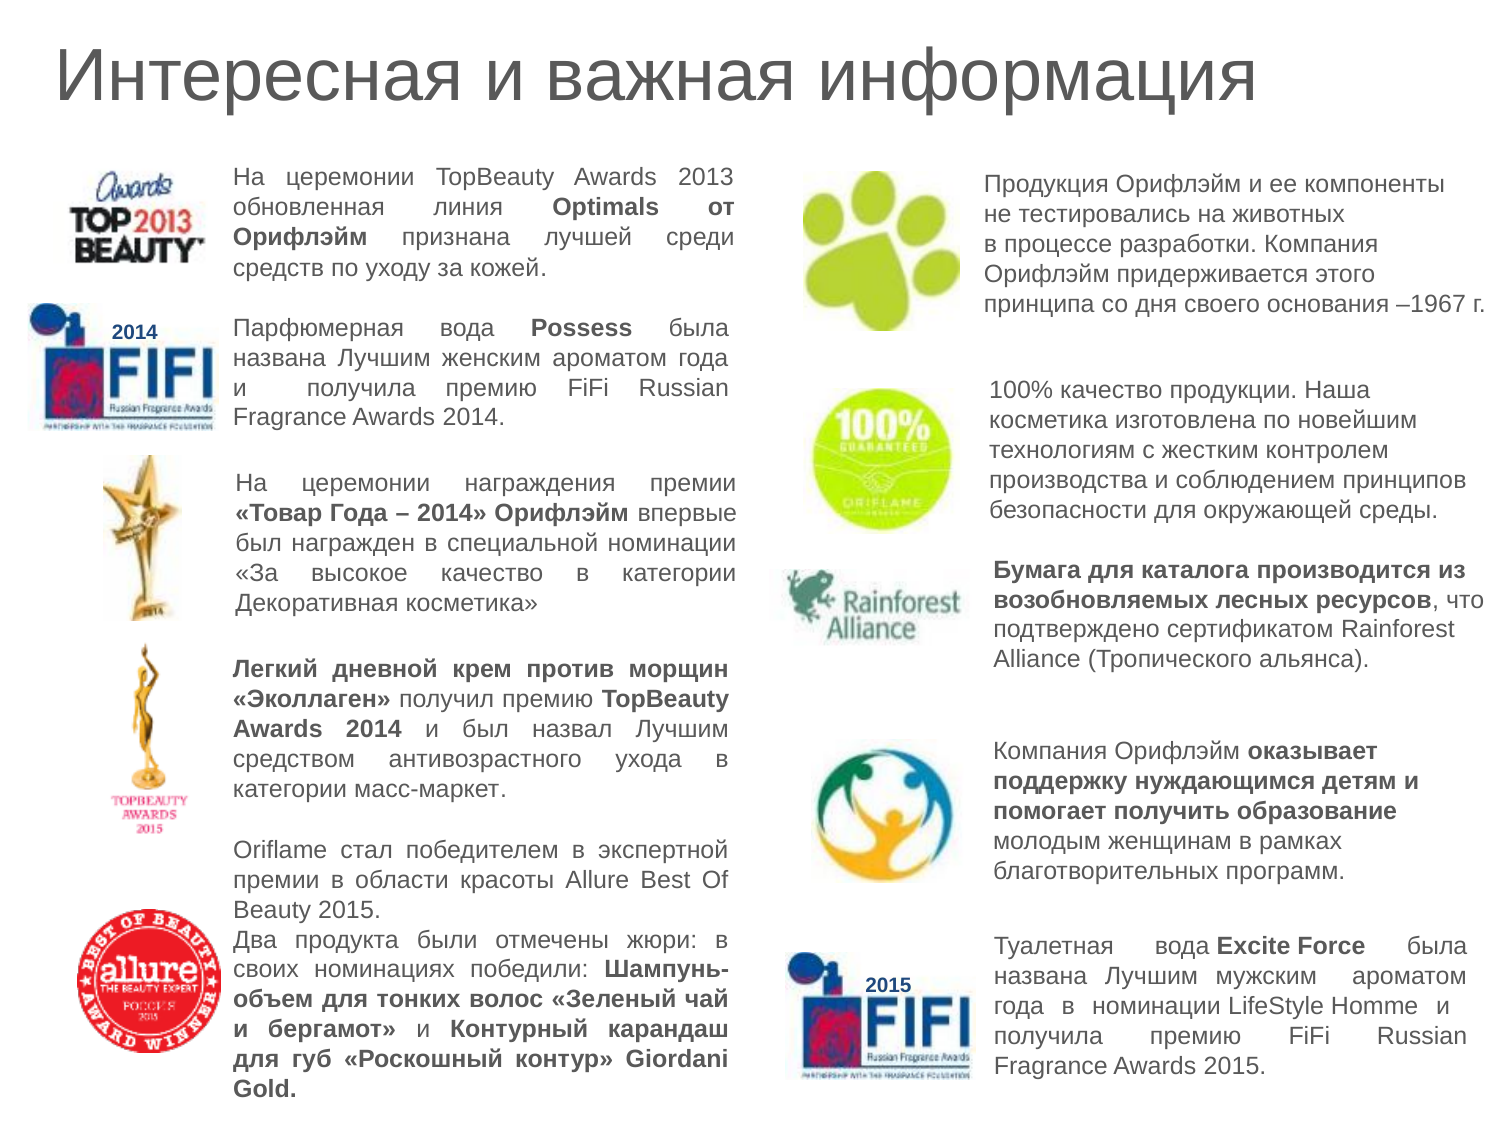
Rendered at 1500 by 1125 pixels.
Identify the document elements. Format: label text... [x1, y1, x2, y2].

picture [103, 455, 182, 621]
picture [769, 569, 979, 660]
picture [803, 171, 960, 331]
picture [811, 739, 970, 883]
picture [785, 952, 976, 1080]
picture [105, 638, 194, 840]
text_box Интересная и важная информация [39, 19, 1341, 123]
picture [803, 388, 960, 534]
picture [27, 141, 219, 431]
picture [77, 909, 221, 1053]
